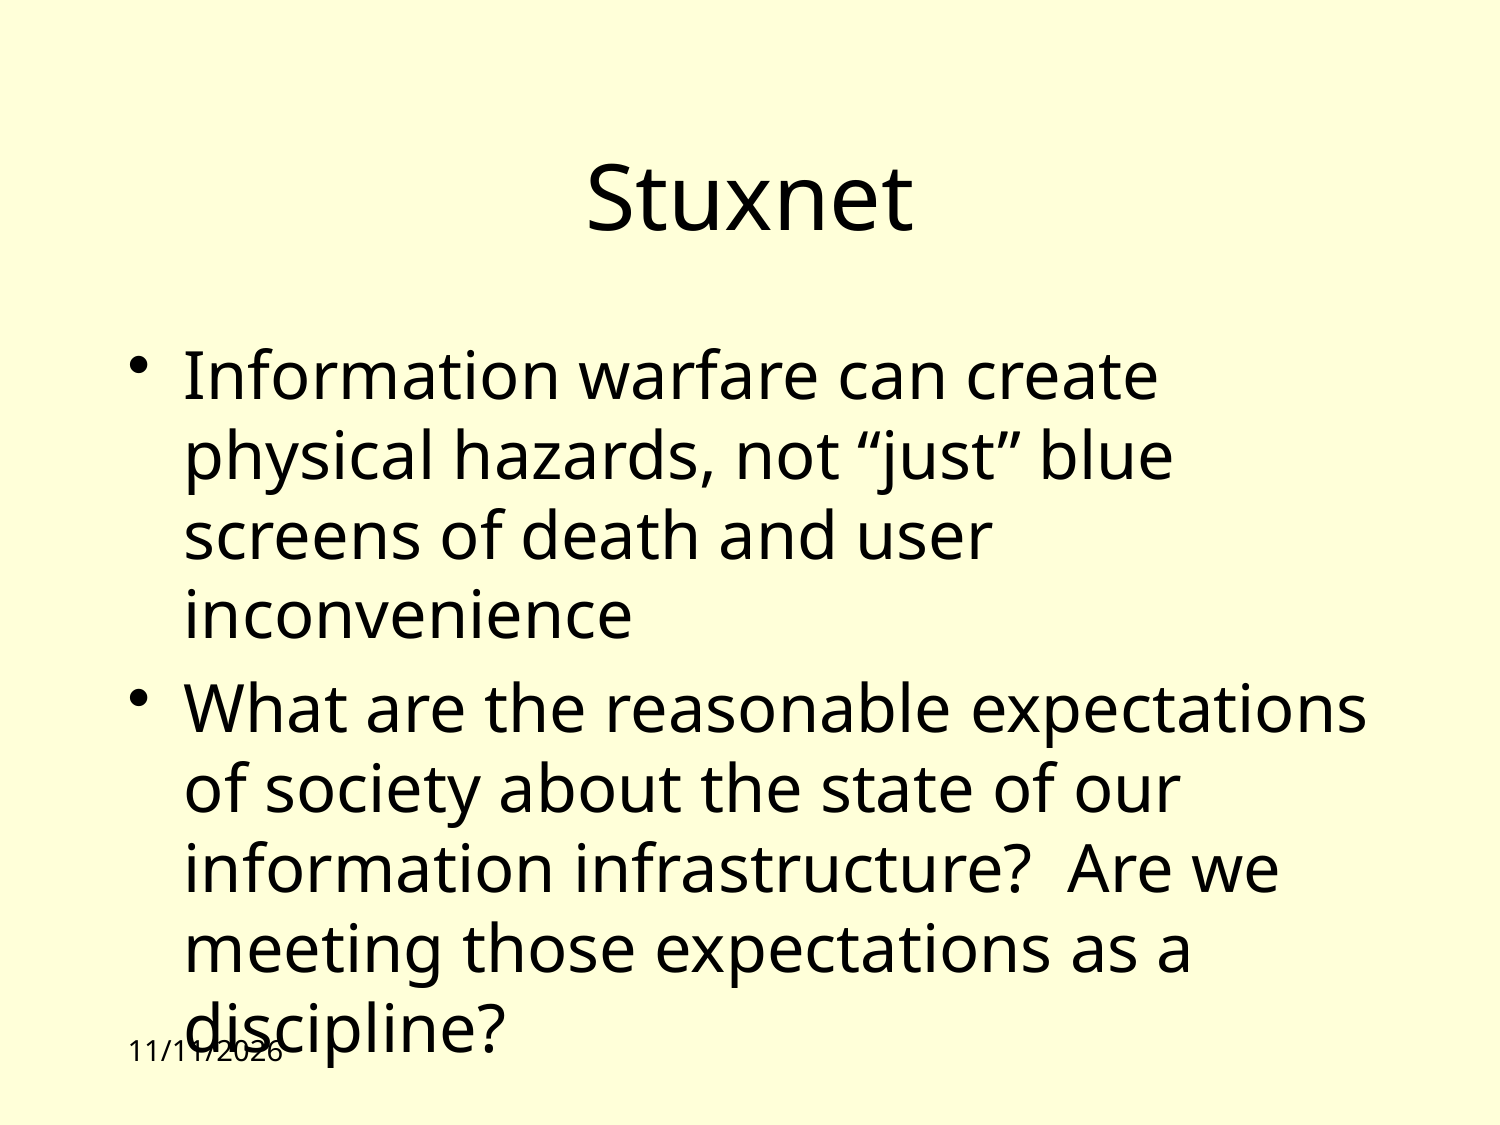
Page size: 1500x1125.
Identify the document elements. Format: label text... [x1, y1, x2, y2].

list Information warfare can create physical hazards, not “just” blue screens of death and user inconvenience What are the reasonable expectations of society about the state of our information infrastructure? Are we meeting those expectations as a discipline? [112, 324, 1388, 1001]
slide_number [112, 1024, 426, 1101]
title Stuxnet [112, 99, 1388, 288]
